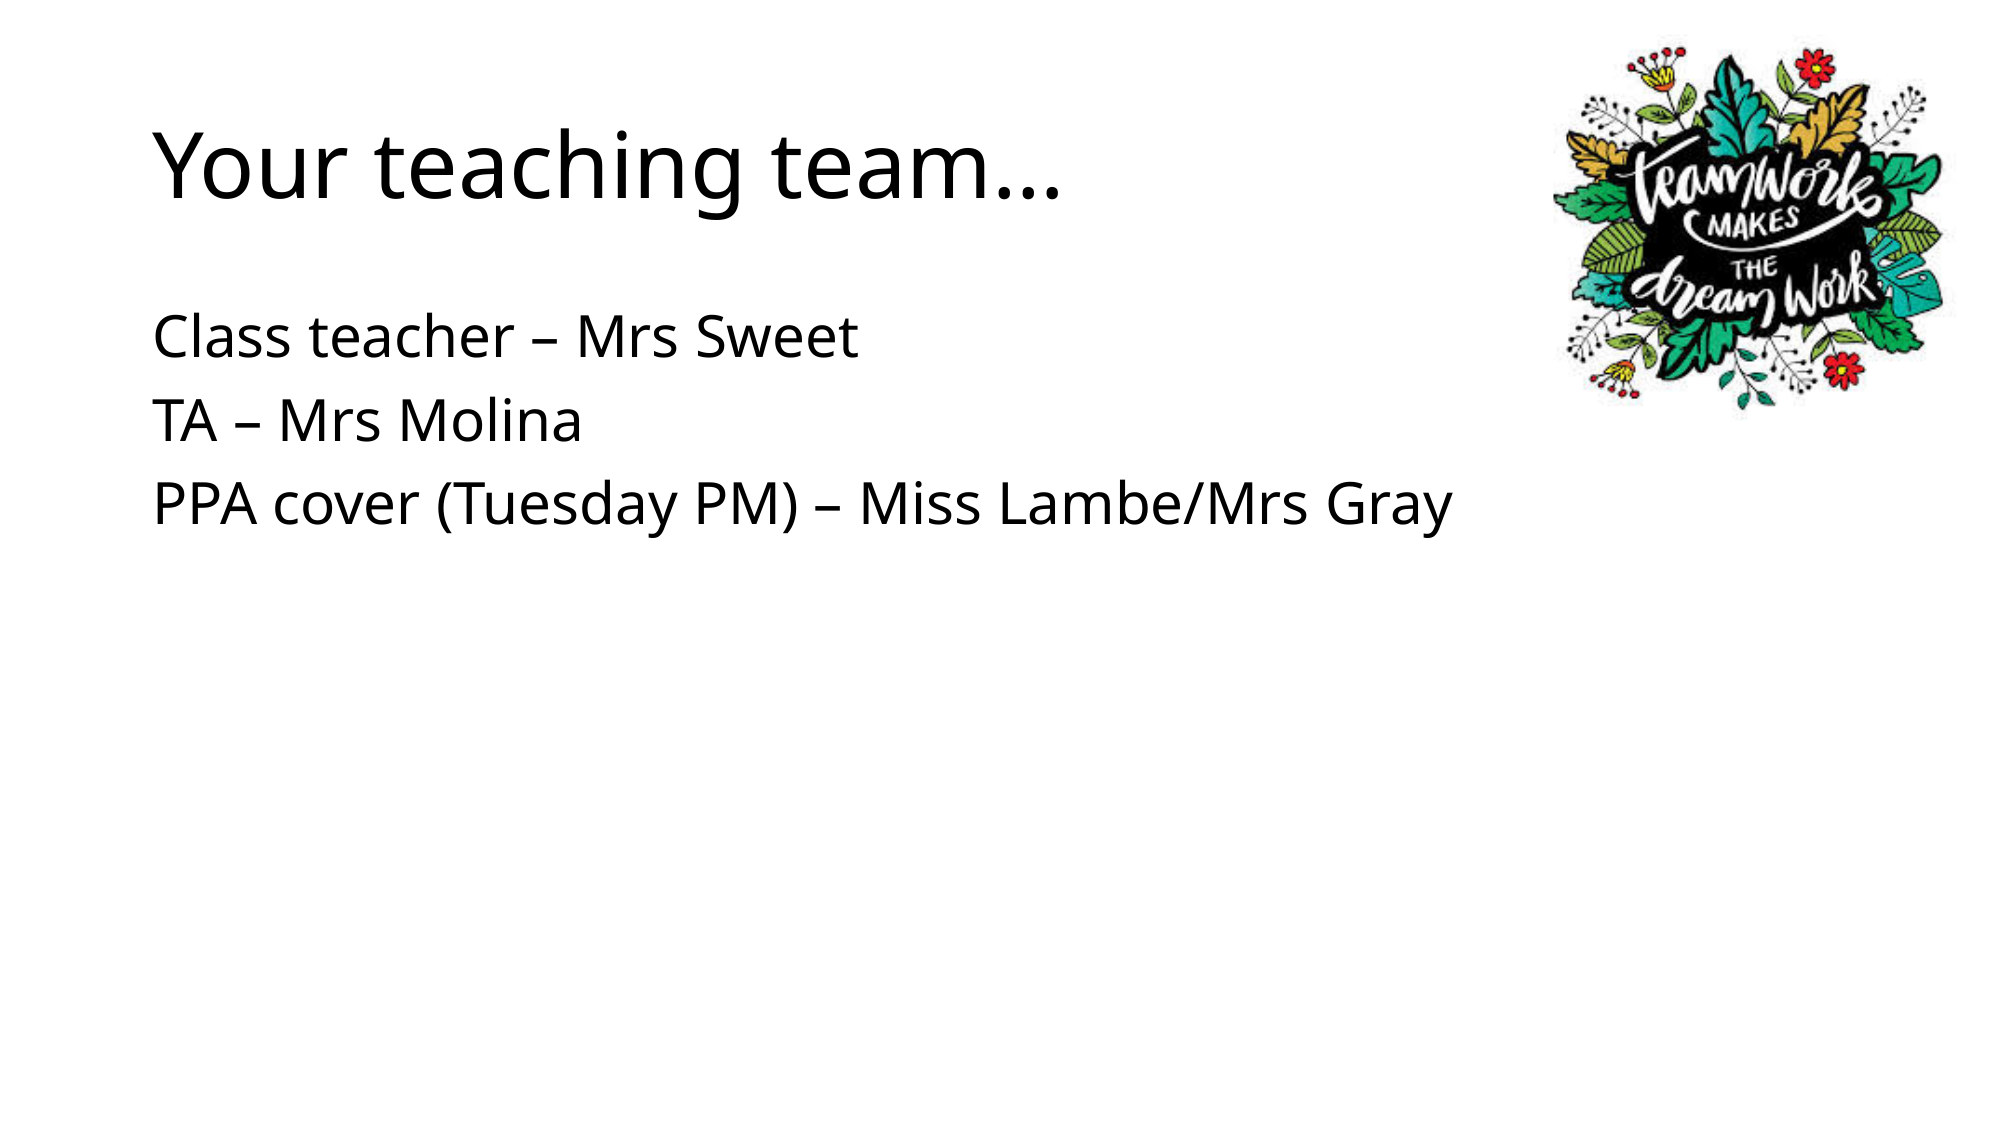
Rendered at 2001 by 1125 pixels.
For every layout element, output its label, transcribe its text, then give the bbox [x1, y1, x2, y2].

list Class teacher – Mrs Sweet TA – Mrs Molina PPA cover (Tuesday PM) – Miss Lambe/Mrs Gray [137, 299, 1863, 1014]
title Your teaching team… [137, 59, 1539, 278]
picture [1539, 20, 1958, 438]
